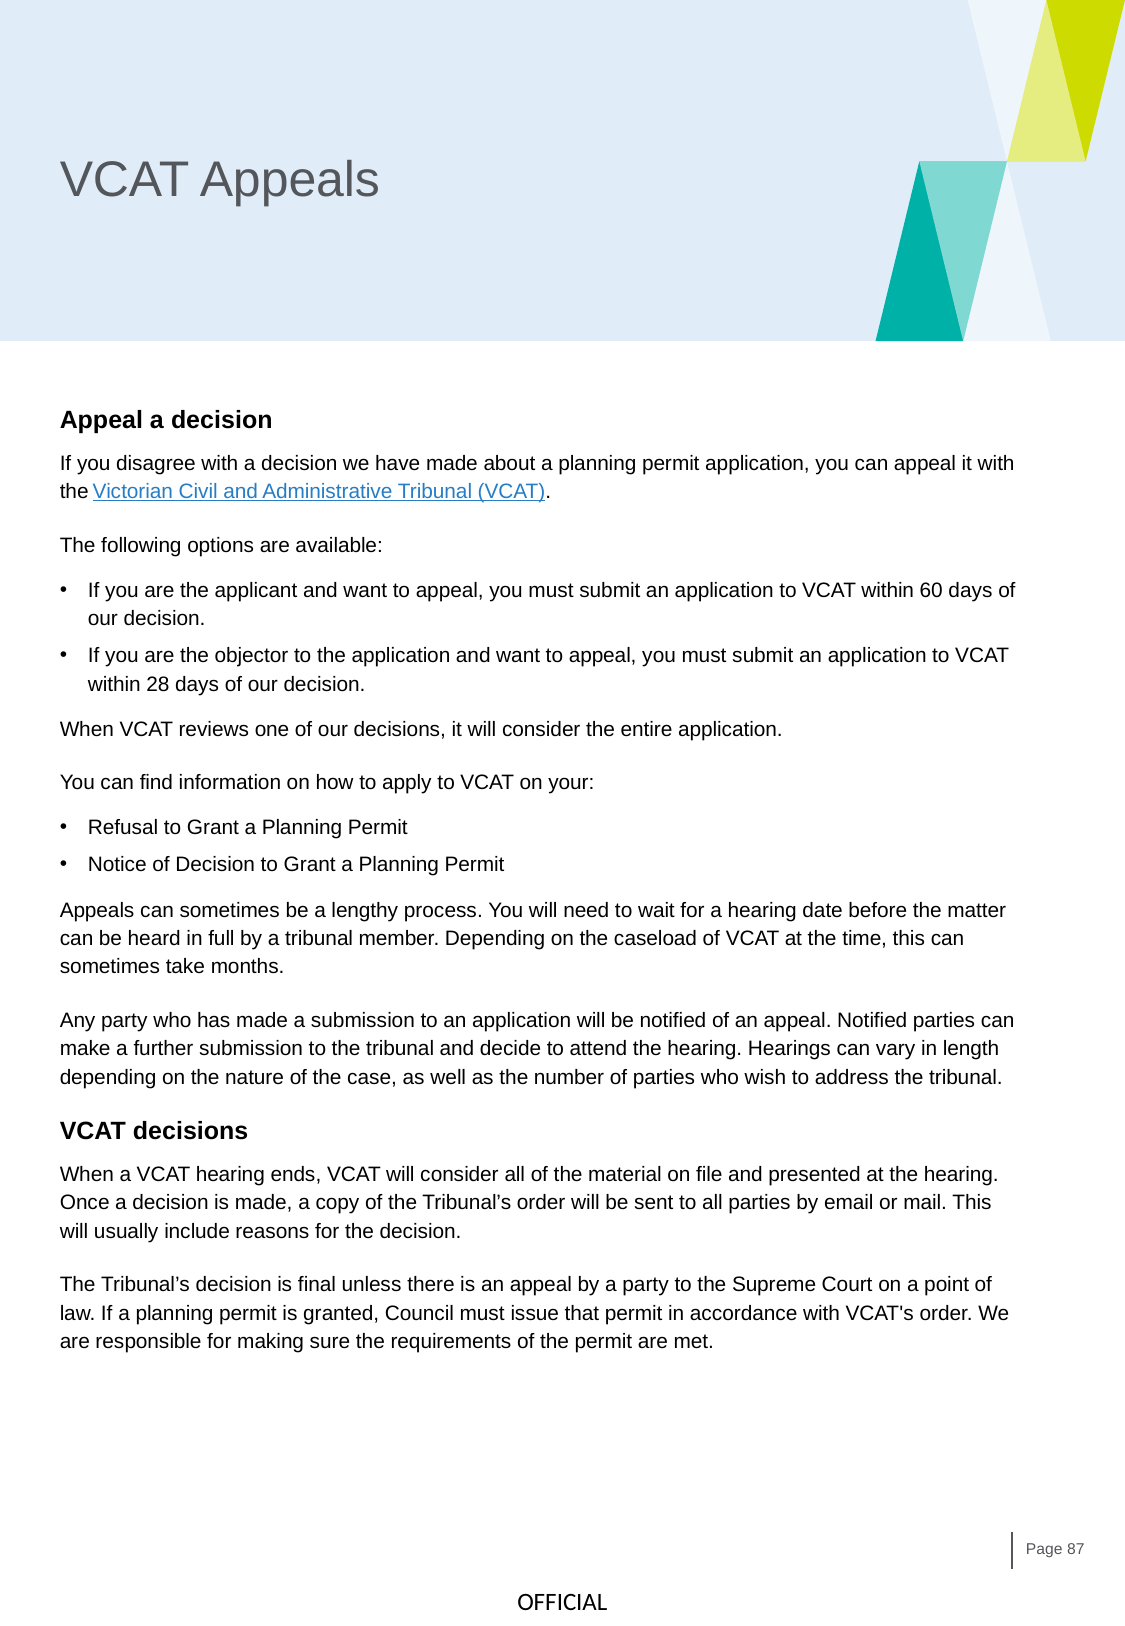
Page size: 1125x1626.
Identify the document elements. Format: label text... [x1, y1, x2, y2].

text_box Appeal a decision If you disagree with a decision we have made about a planning permit application, you can appeal it with the Victorian Civil and Administrative Tribunal (VCAT). The following options are available: If you are the applicant and want to appeal, you must submit an application to VCAT within 60 days of our decision. If you are the objector to the application and want to appeal, you must submit an application to VCAT within 28 days of our decision. When VCAT reviews one of our decisions, it will consider the entire application. You can find information on how to apply to VCAT on your: Refusal to Grant a Planning Permit Notice of Decision to Grant a Planning Permit Appeals can sometimes be a lengthy process. You will need to wait for a hearing date before the matter can be heard in full by a tribunal member. Depending on the caseload of VCAT at the time, this can sometimes take months. Any party who has made a submission to an application will be notified of an appeal. Notified parties can make a further submission to the tribunal and decide to attend the hearing. Hearings can vary in length depending on the nature of the case, as well as the number of parties who wish to address the tribunal. VCAT decisions When a VCAT hearing ends, VCAT will consider all of the material on file and presented at the hearing. Once a decision is made, a copy of the Tribunal’s order will be sent to all parties by email or mail. This will usually include reasons for the decision. The Tribunal’s decision is final unless there is an appeal by a party to the Supreme Court on a point of law. If a planning permit is granted, Council must issue that permit in accordance with VCAT's order. We are responsible for making sure the requirements of the permit are met. [59, 399, 1026, 1427]
slide_number Page 87 [1025, 1505, 1093, 1591]
title VCAT Appeals [59, 91, 857, 262]
